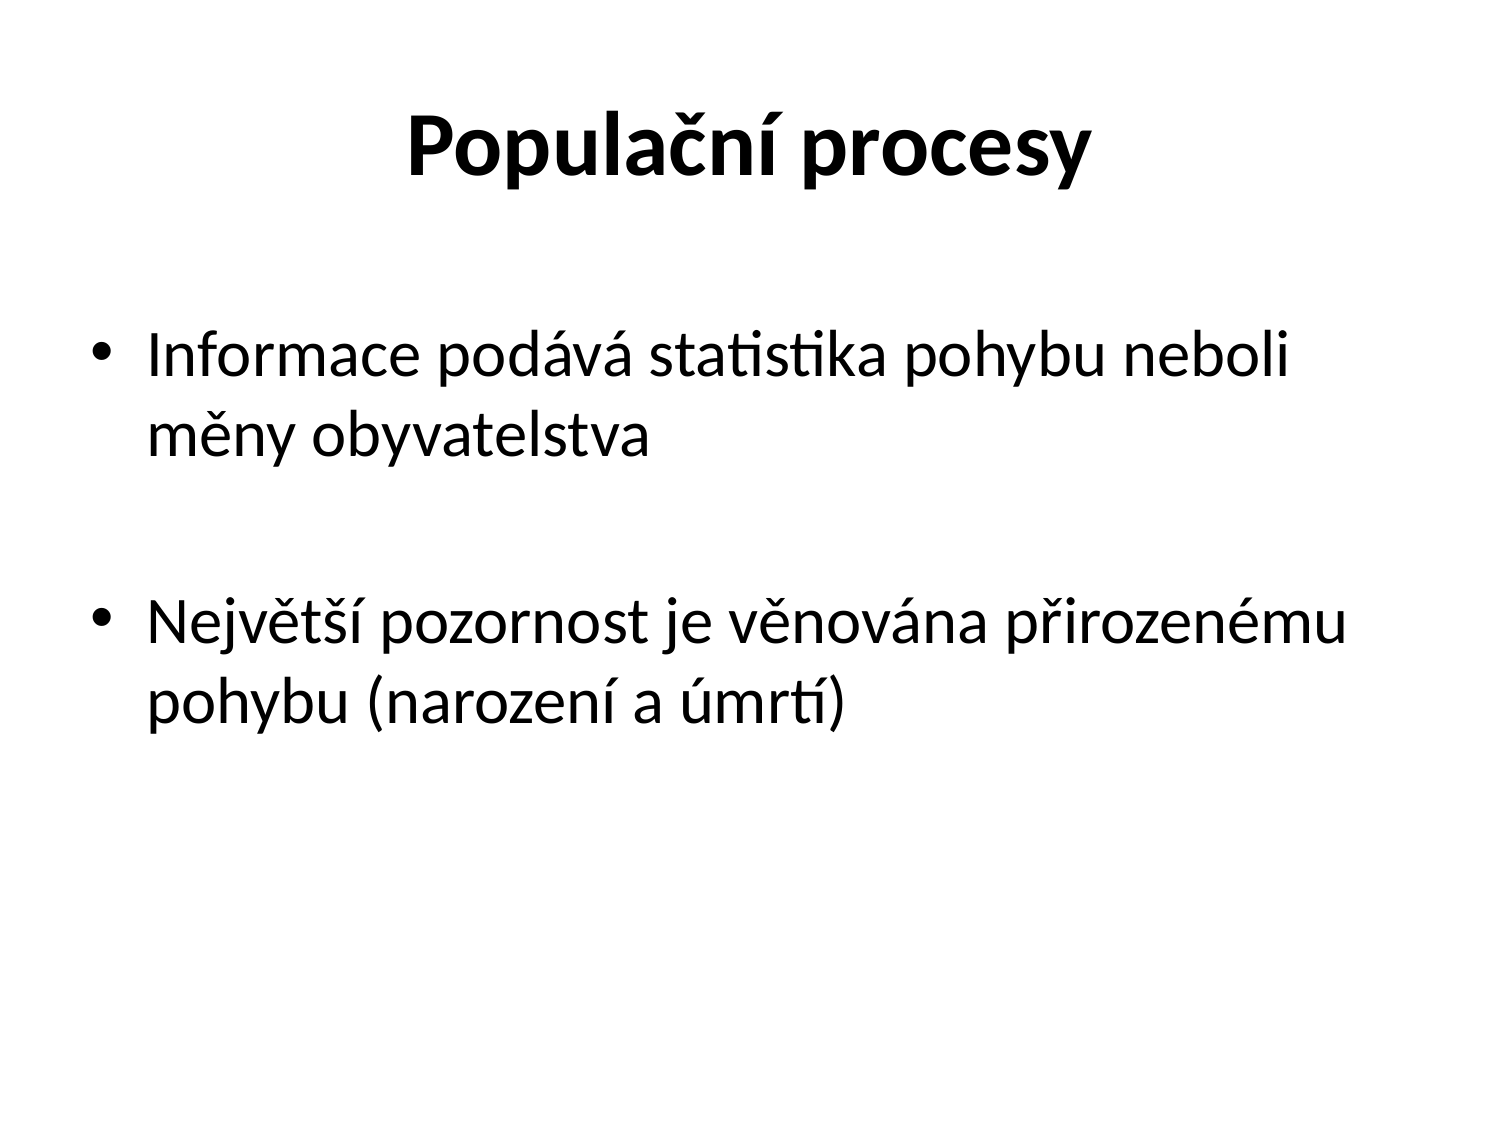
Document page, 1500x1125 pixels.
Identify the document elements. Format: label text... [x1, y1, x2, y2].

title Populační procesy [75, 45, 1425, 233]
list Informace podává statistika pohybu neboli měny obyvatelstva Největší pozornost je věnována přirozenému pohybu (narození a úmrtí) [75, 302, 1425, 1005]
